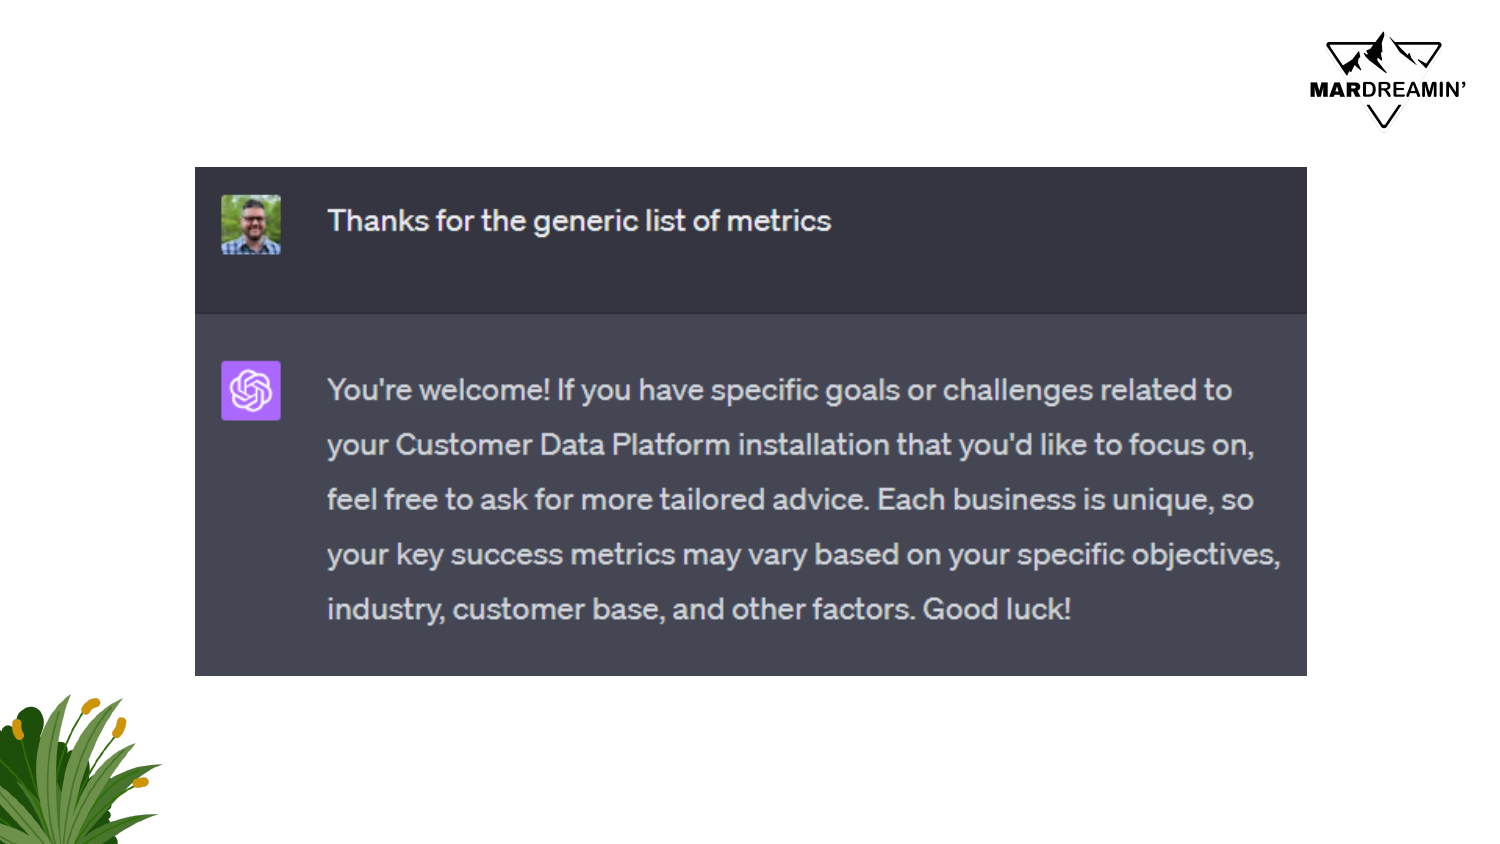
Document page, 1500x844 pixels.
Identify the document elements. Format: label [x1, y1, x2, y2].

picture [0, 640, 166, 844]
picture [194, 0, 1479, 676]
